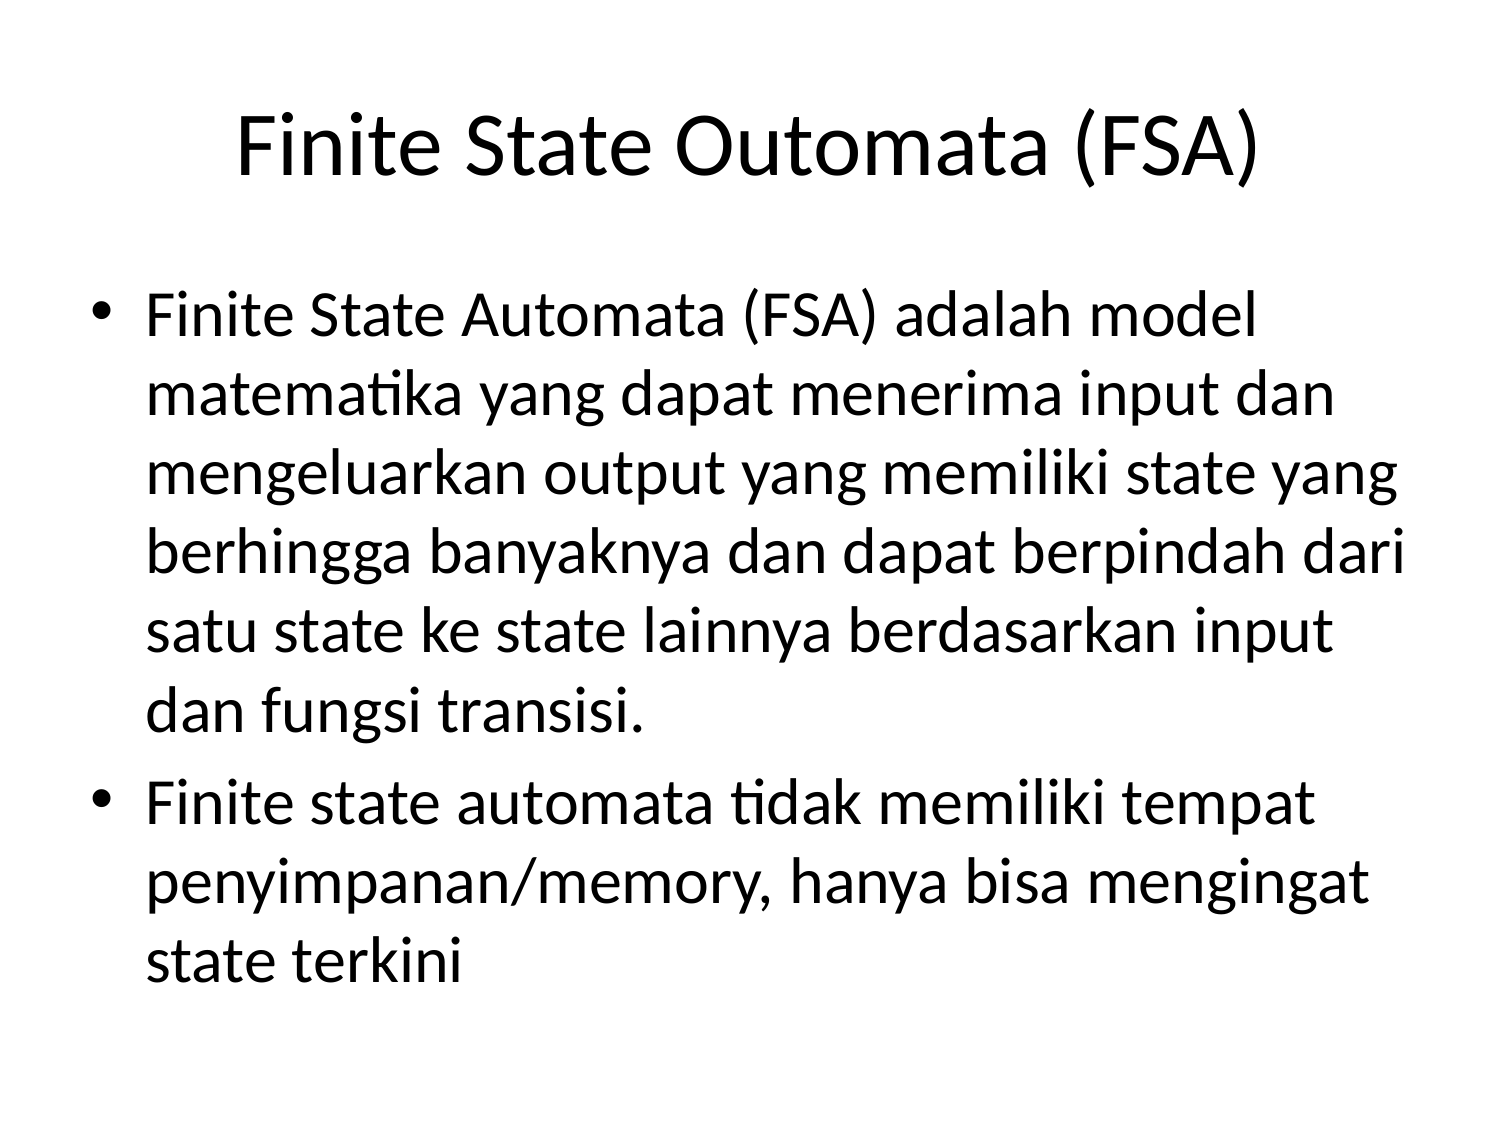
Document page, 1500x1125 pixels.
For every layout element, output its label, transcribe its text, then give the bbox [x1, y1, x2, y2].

title Finite State Outomata (FSA) [75, 45, 1425, 233]
list Finite State Automata (FSA) adalah model matematika yang dapat menerima input dan mengeluarkan output yang memiliki state yang berhingga banyaknya dan dapat berpindah dari satu state ke state lainnya berdasarkan input dan fungsi transisi. Finite state automata tidak memiliki tempat penyimpanan/memory, hanya bisa mengingat state terkini [75, 262, 1425, 1005]
